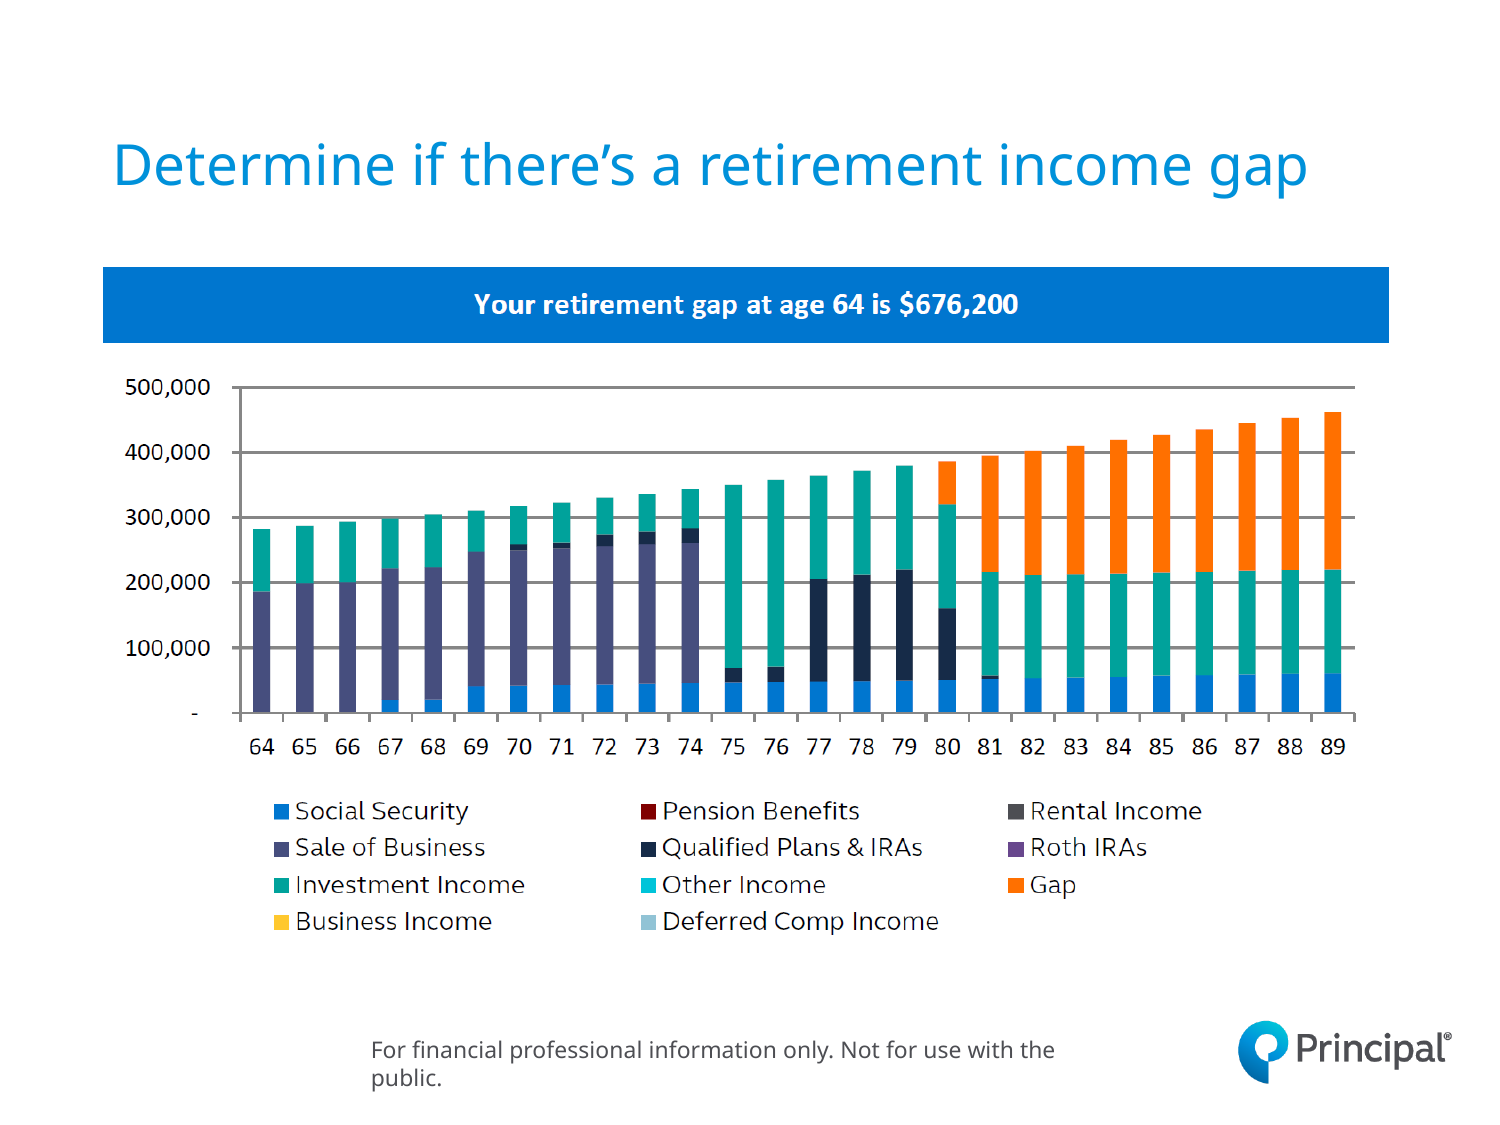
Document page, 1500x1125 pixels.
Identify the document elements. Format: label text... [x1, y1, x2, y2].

text_box Determine if there’s a retirement income gap [97, 134, 1357, 244]
picture [97, 260, 1398, 941]
footer For financial professional information only. Not for use with the public. [355, 1038, 1136, 1088]
picture [1236, 1019, 1453, 1085]
